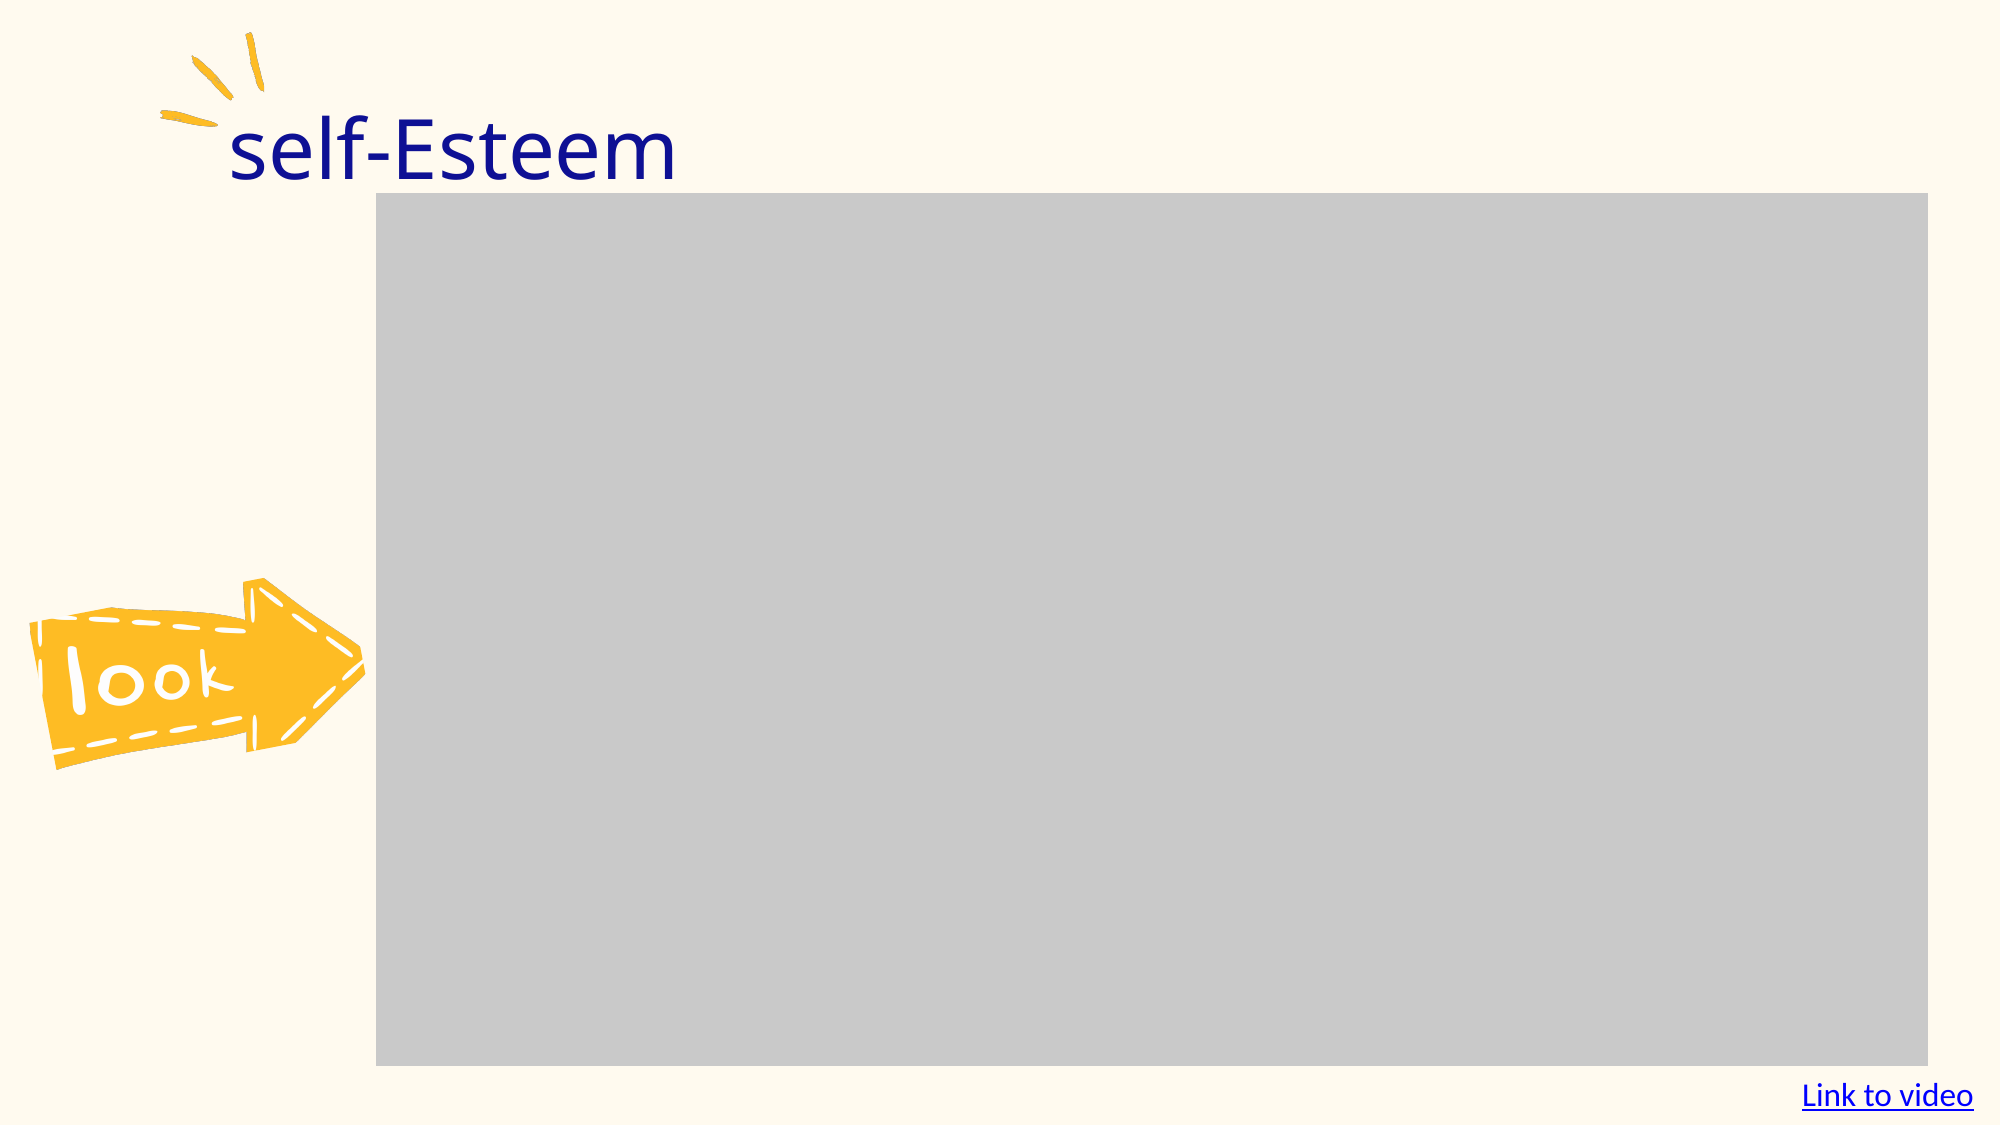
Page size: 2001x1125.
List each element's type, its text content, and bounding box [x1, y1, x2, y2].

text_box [375, 192, 1929, 1067]
text_box Link to video [1787, 1066, 2000, 1121]
text_box self-Esteem [112, 79, 797, 197]
text_box [160, 32, 265, 79]
text_box [28, 562, 370, 789]
